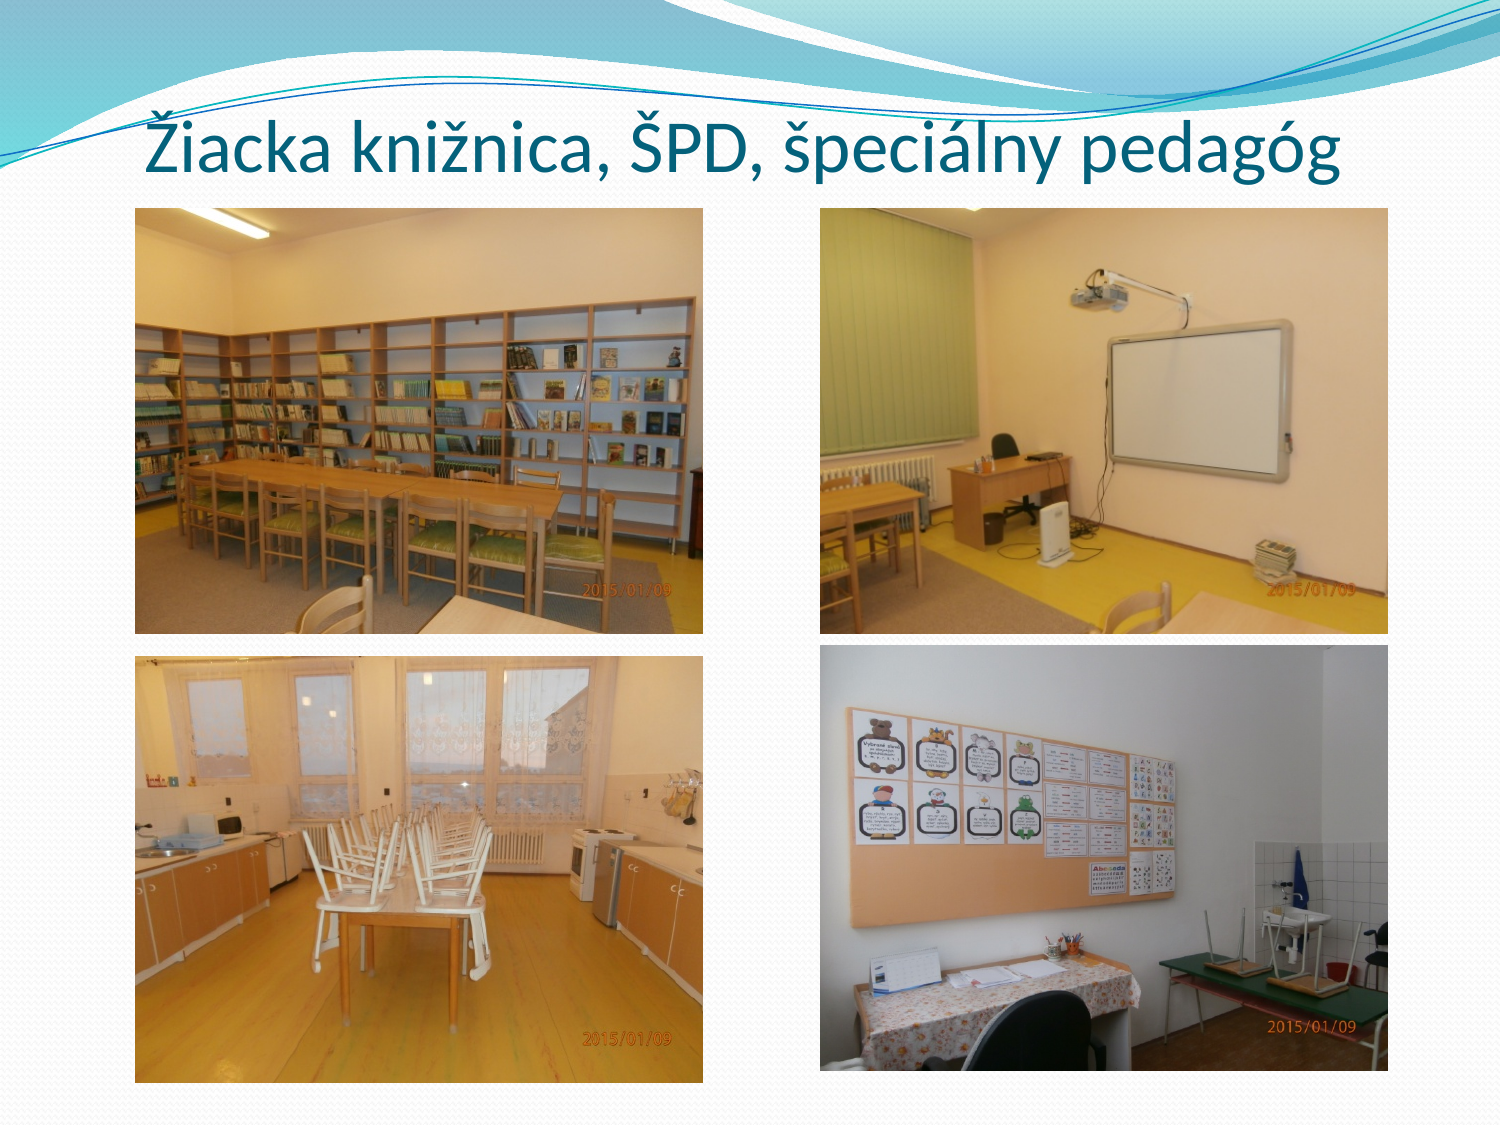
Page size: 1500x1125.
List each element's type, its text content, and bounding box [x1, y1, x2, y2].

picture [135, 656, 703, 1083]
picture [820, 644, 1389, 1071]
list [135, 207, 703, 634]
title Žiacka knižnica, ŠPD, špeciálny pedagóg [76, 0, 1427, 188]
picture [820, 207, 1389, 634]
